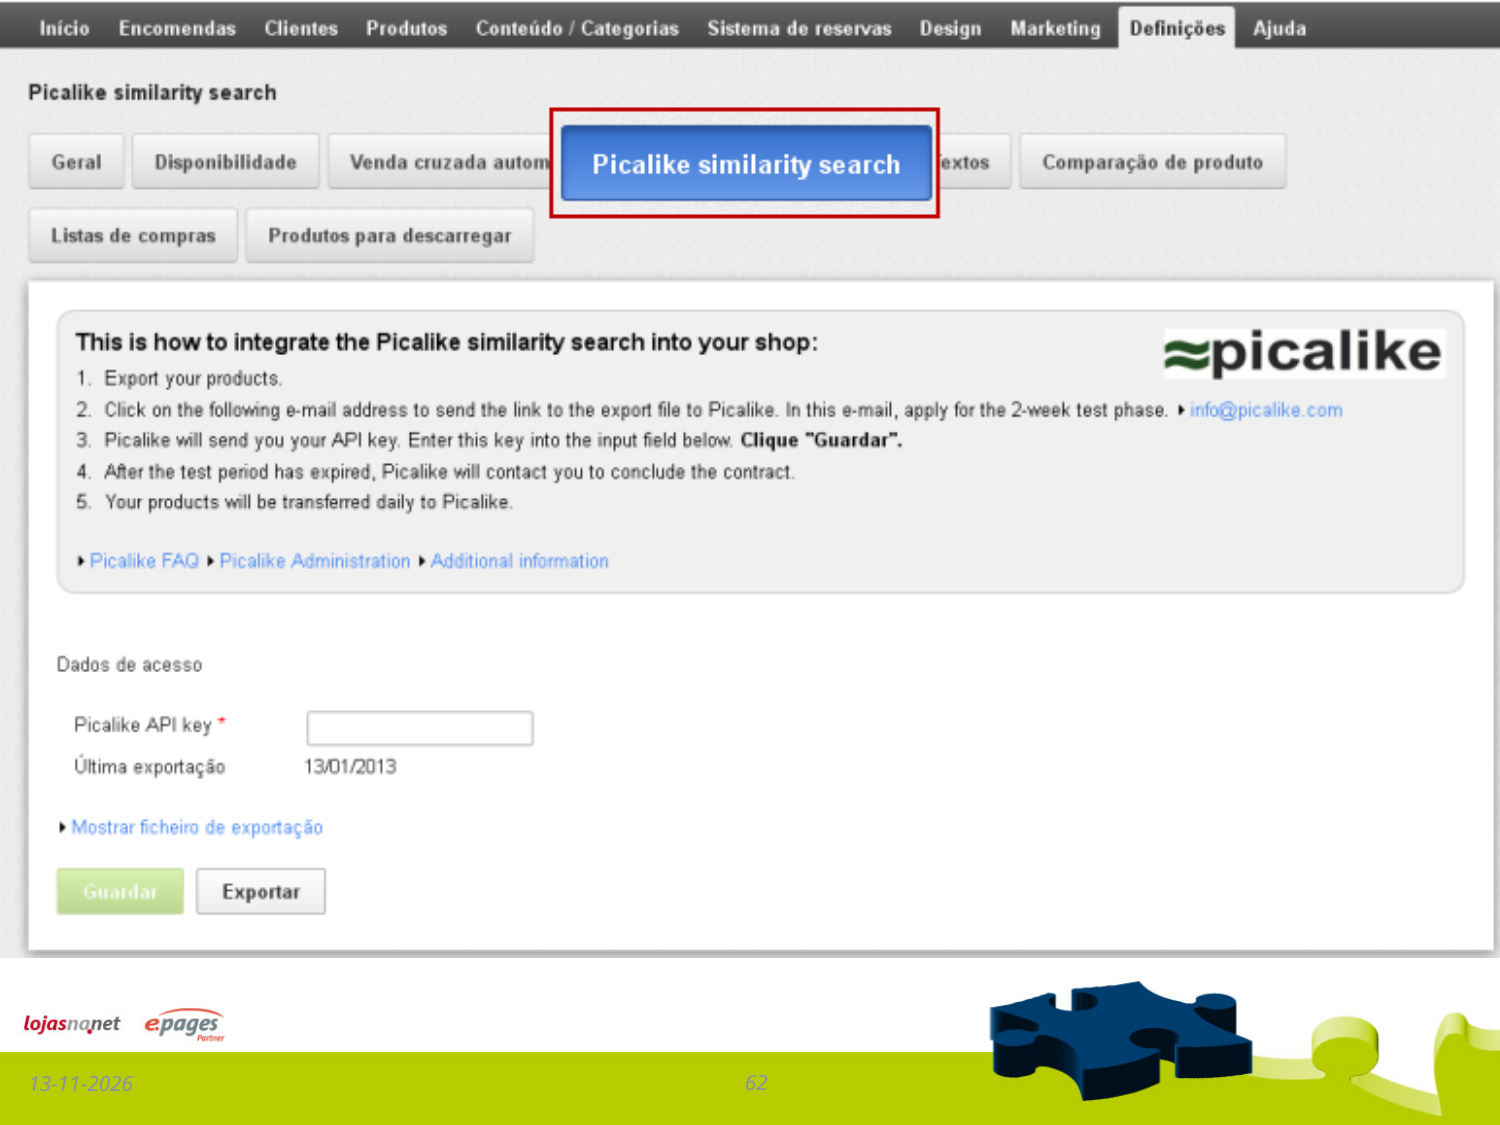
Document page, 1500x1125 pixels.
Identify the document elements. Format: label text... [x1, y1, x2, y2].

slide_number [13, 1066, 364, 1103]
slide_number 62 [669, 1066, 844, 1102]
picture [0, 976, 1500, 1125]
picture [0, 0, 1500, 958]
